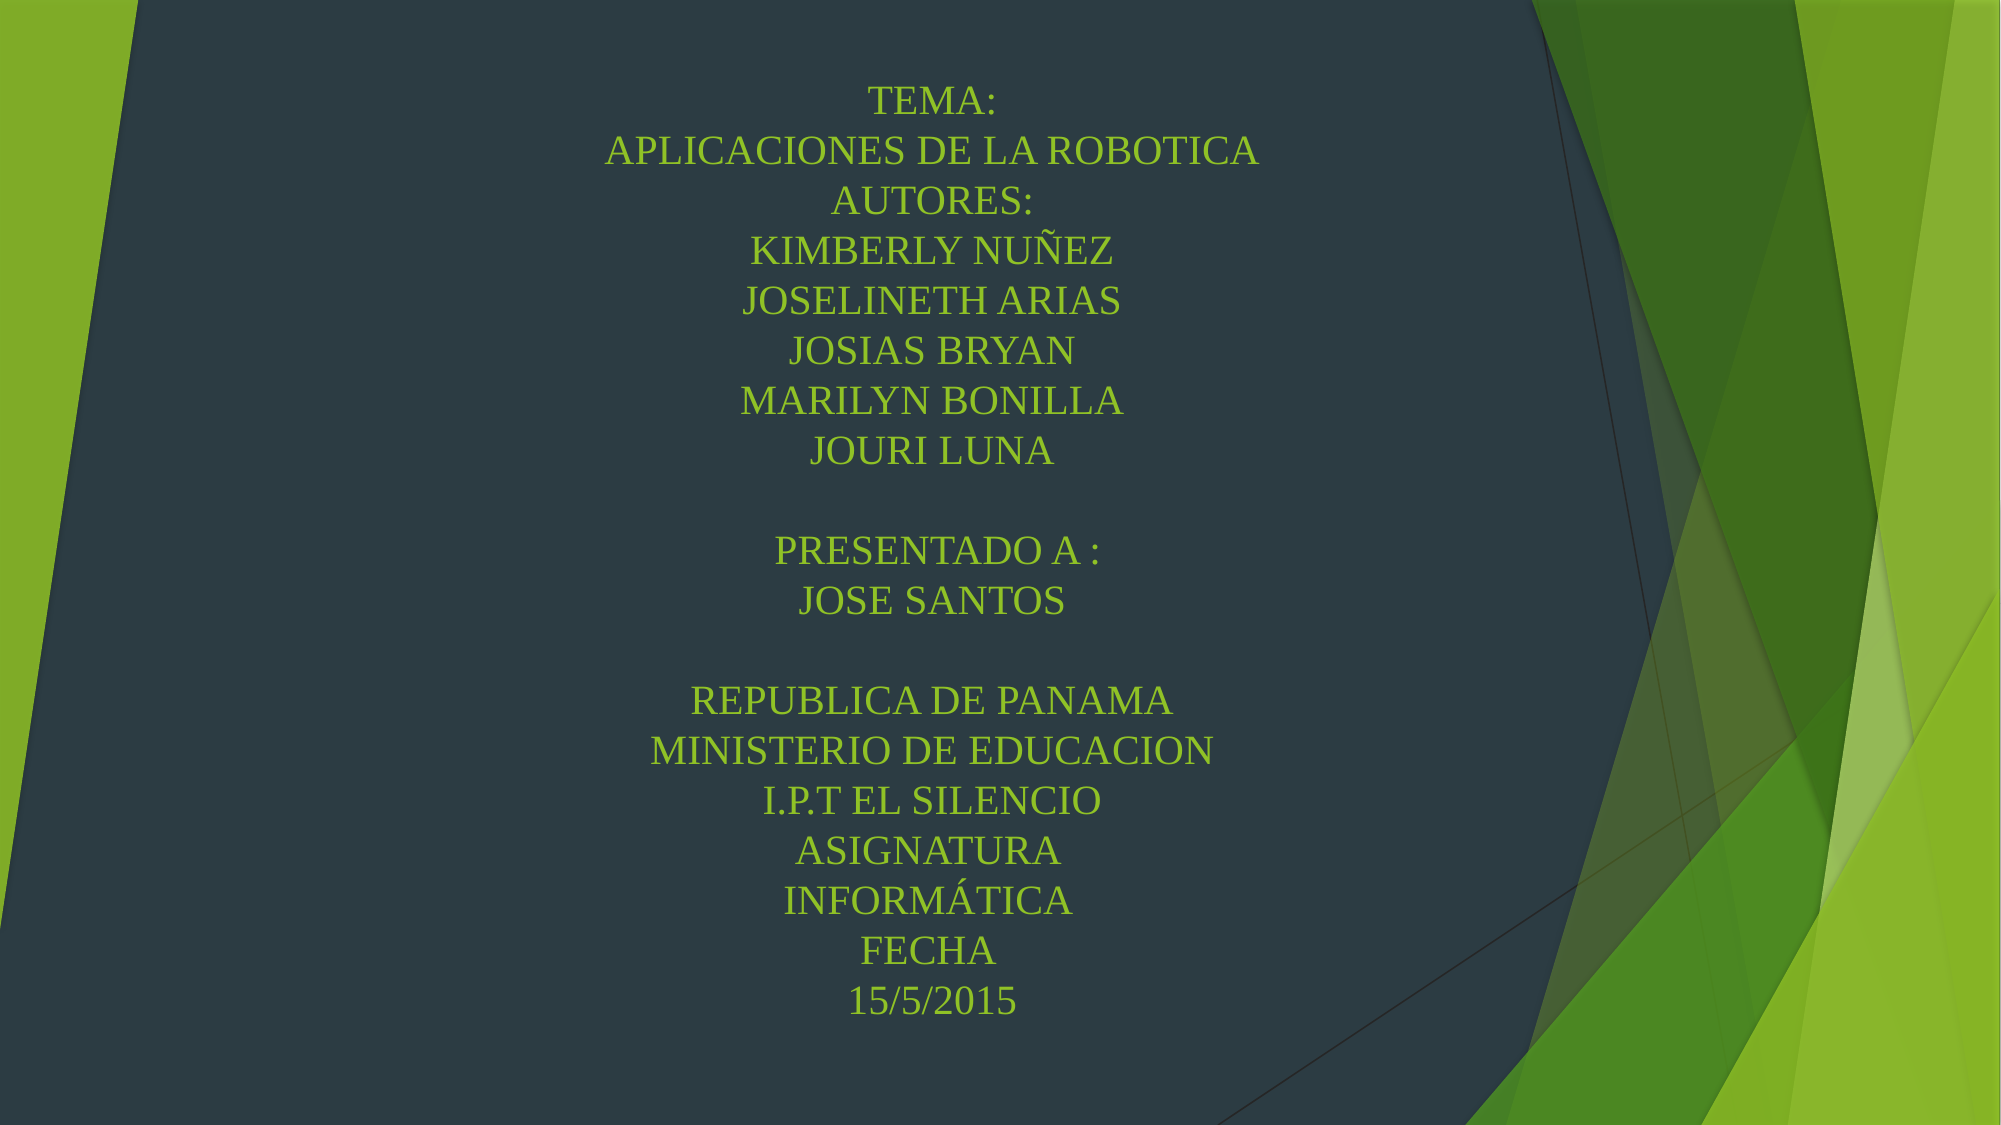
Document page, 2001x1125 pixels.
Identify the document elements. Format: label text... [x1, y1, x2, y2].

title TEMA: APLICACIONES DE LA ROBOTICA AUTORES: KIMBERLY NUÑEZ JOSELINETH ARIAS JOSIAS BRYAN MARILYN BONILLA JOURI LUNA PRESENTADO A : JOSE SANTOS REPUBLICA DE PANAMA MINISTERIO DE EDUCACION I.P.T EL SILENCIO ASIGNATURA INFORMÁTICA FECHA 15/5/2015 [276, 0, 1589, 1081]
